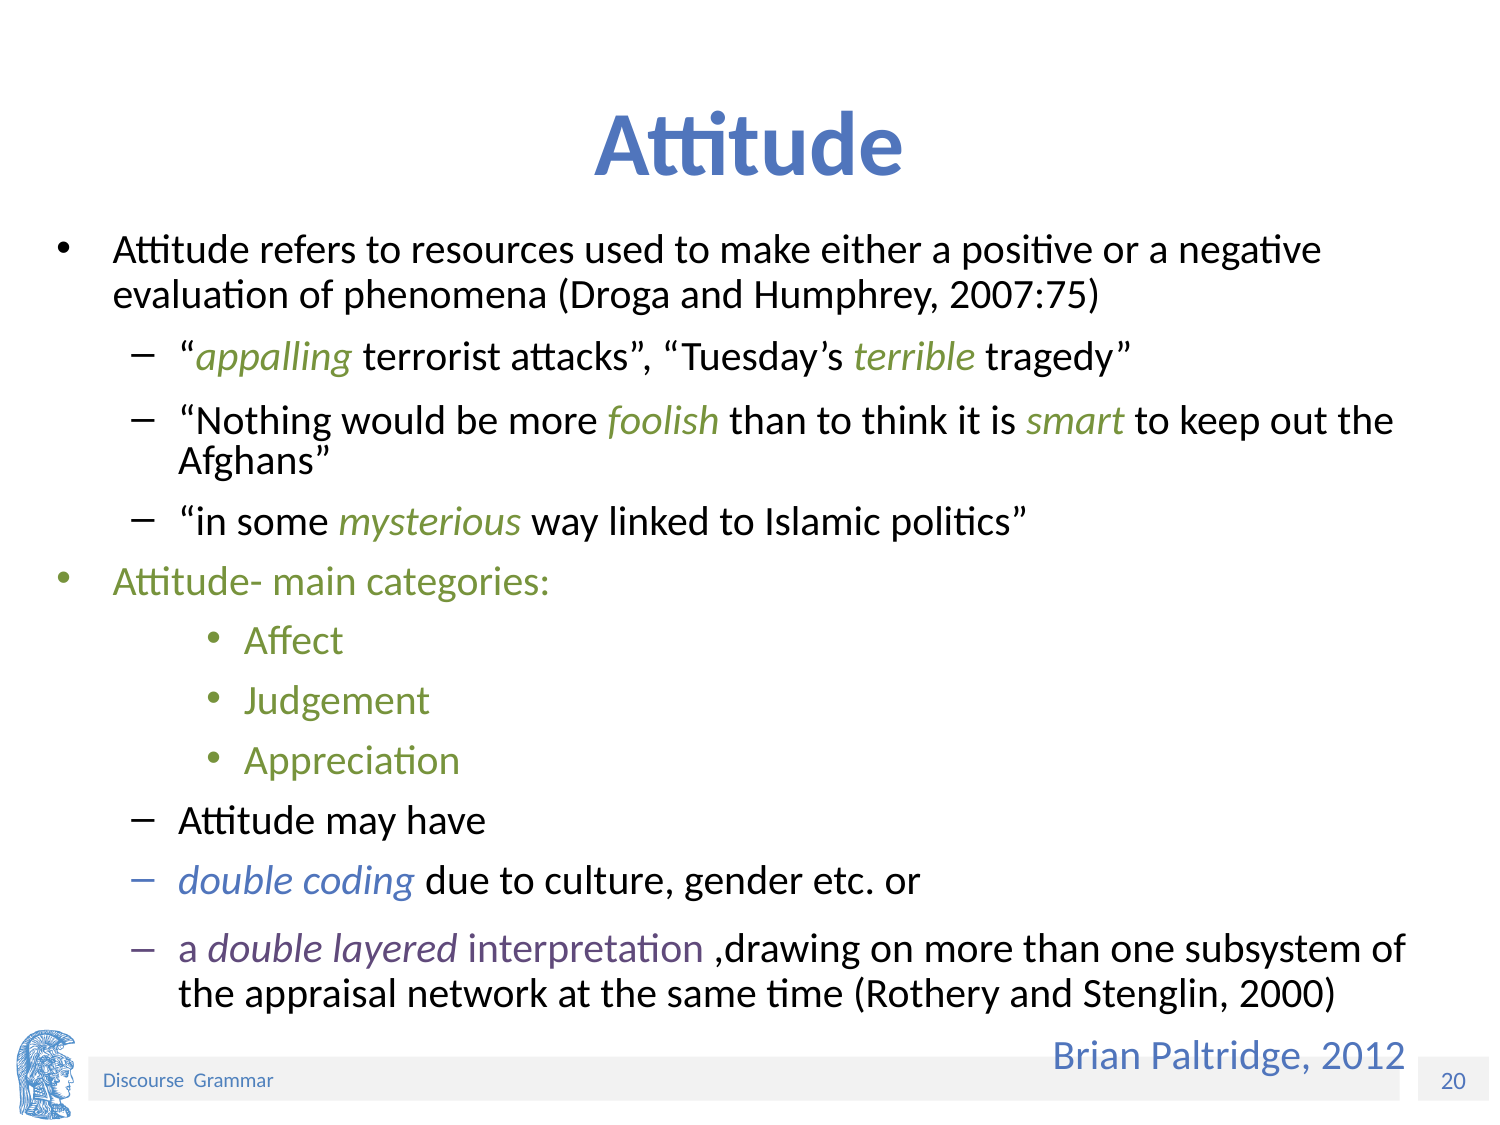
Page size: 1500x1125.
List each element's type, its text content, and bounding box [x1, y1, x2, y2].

picture [9, 1026, 81, 1120]
title Attitude [75, 45, 1425, 219]
list Attitude refers to resources used to make either a positive or a negative evaluation of phenomena (Droga and Humphrey, 2007:75) “appalling terrorist attacks”, “Tuesday’s terrible tragedy” “Nothing would be more foolish than to think it is smart to keep out the Afghans” “in some mysterious way linked to Islamic politics” Attitude- main categories: Affect Judgement Appreciation Attitude may have double coding due to culture, gender etc. or a double layered interpretation ,drawing on more than one subsystem of the appraisal network at the same time (Rothery and Stenglin, 2000) Brian Paltridge, 2012 [41, 219, 1466, 975]
